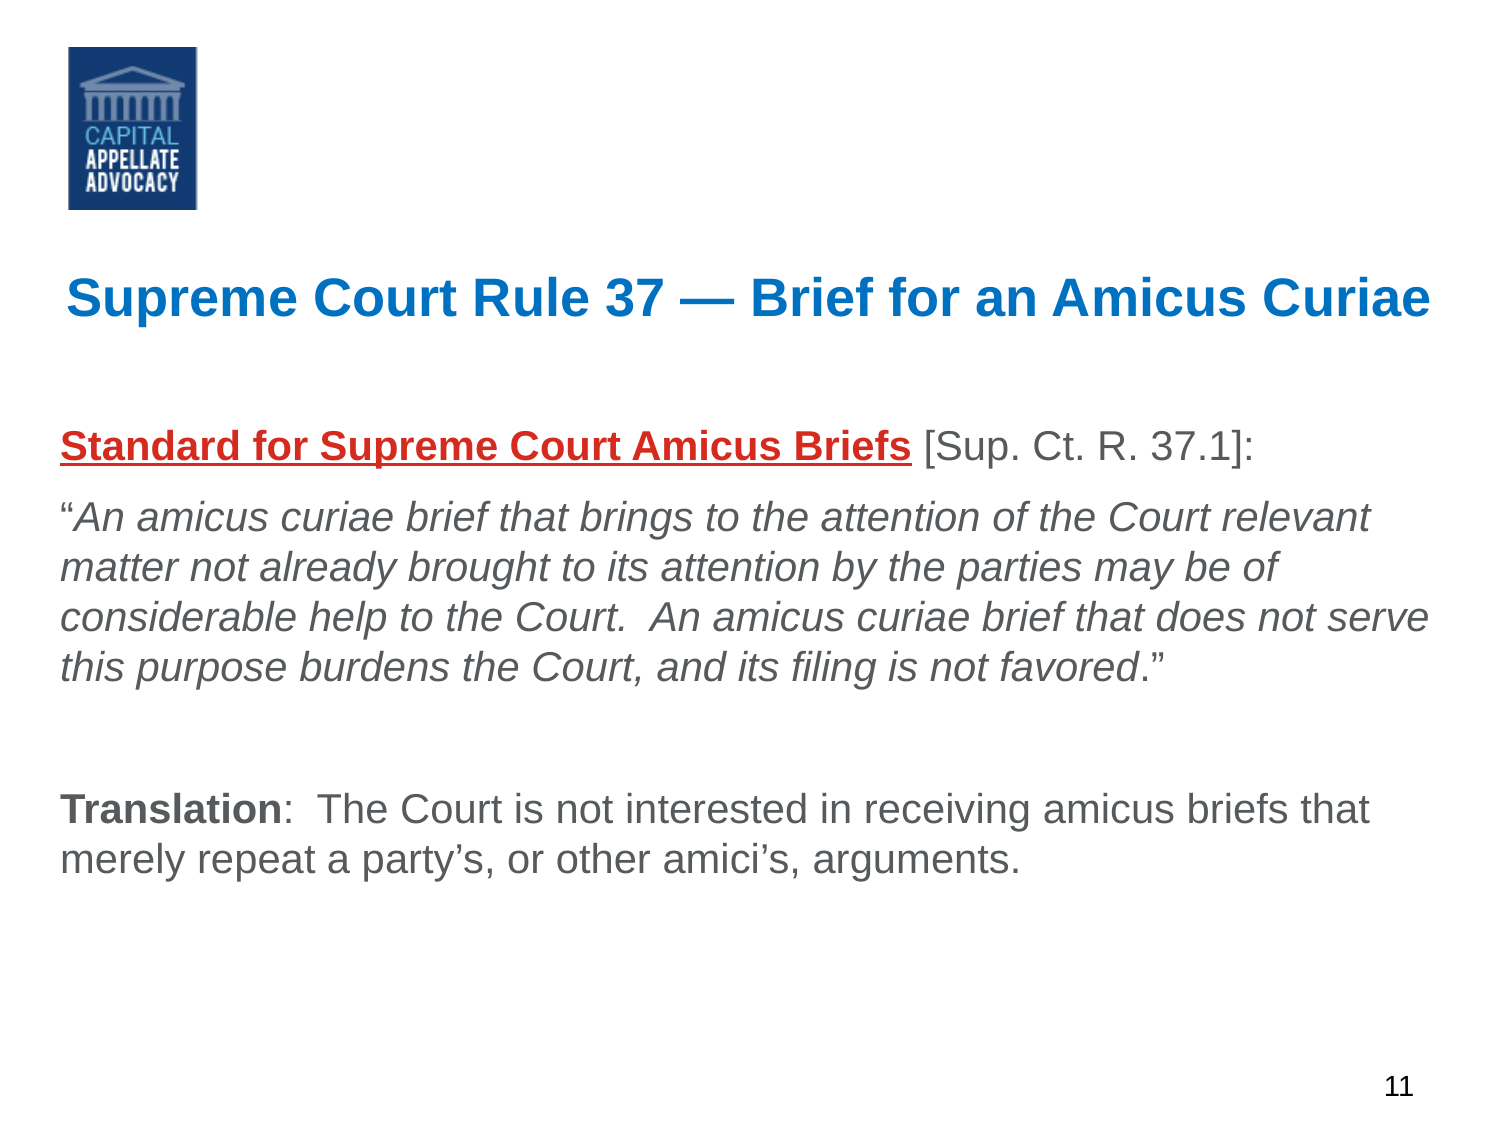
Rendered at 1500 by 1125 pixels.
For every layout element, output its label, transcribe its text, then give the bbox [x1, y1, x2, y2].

text_box 11 [1369, 1059, 1443, 1110]
picture [12, 47, 248, 211]
list Supreme Court Rule 37 — Brief for an Amicus Curiae Standard for Supreme Court Amicus Briefs [Sup. Ct. R. 37.1]: “An amicus curiae brief that brings to the attention of the Court relevant matter not already brought to its attention by the parties may be of considerable help to the Court. An amicus curiae brief that does not serve this purpose burdens the Court, and its filing is not favored.” Translation: The Court is not interested in receiving amicus briefs that merely repeat a party’s, or other amici’s, arguments. [60, 262, 1440, 1013]
